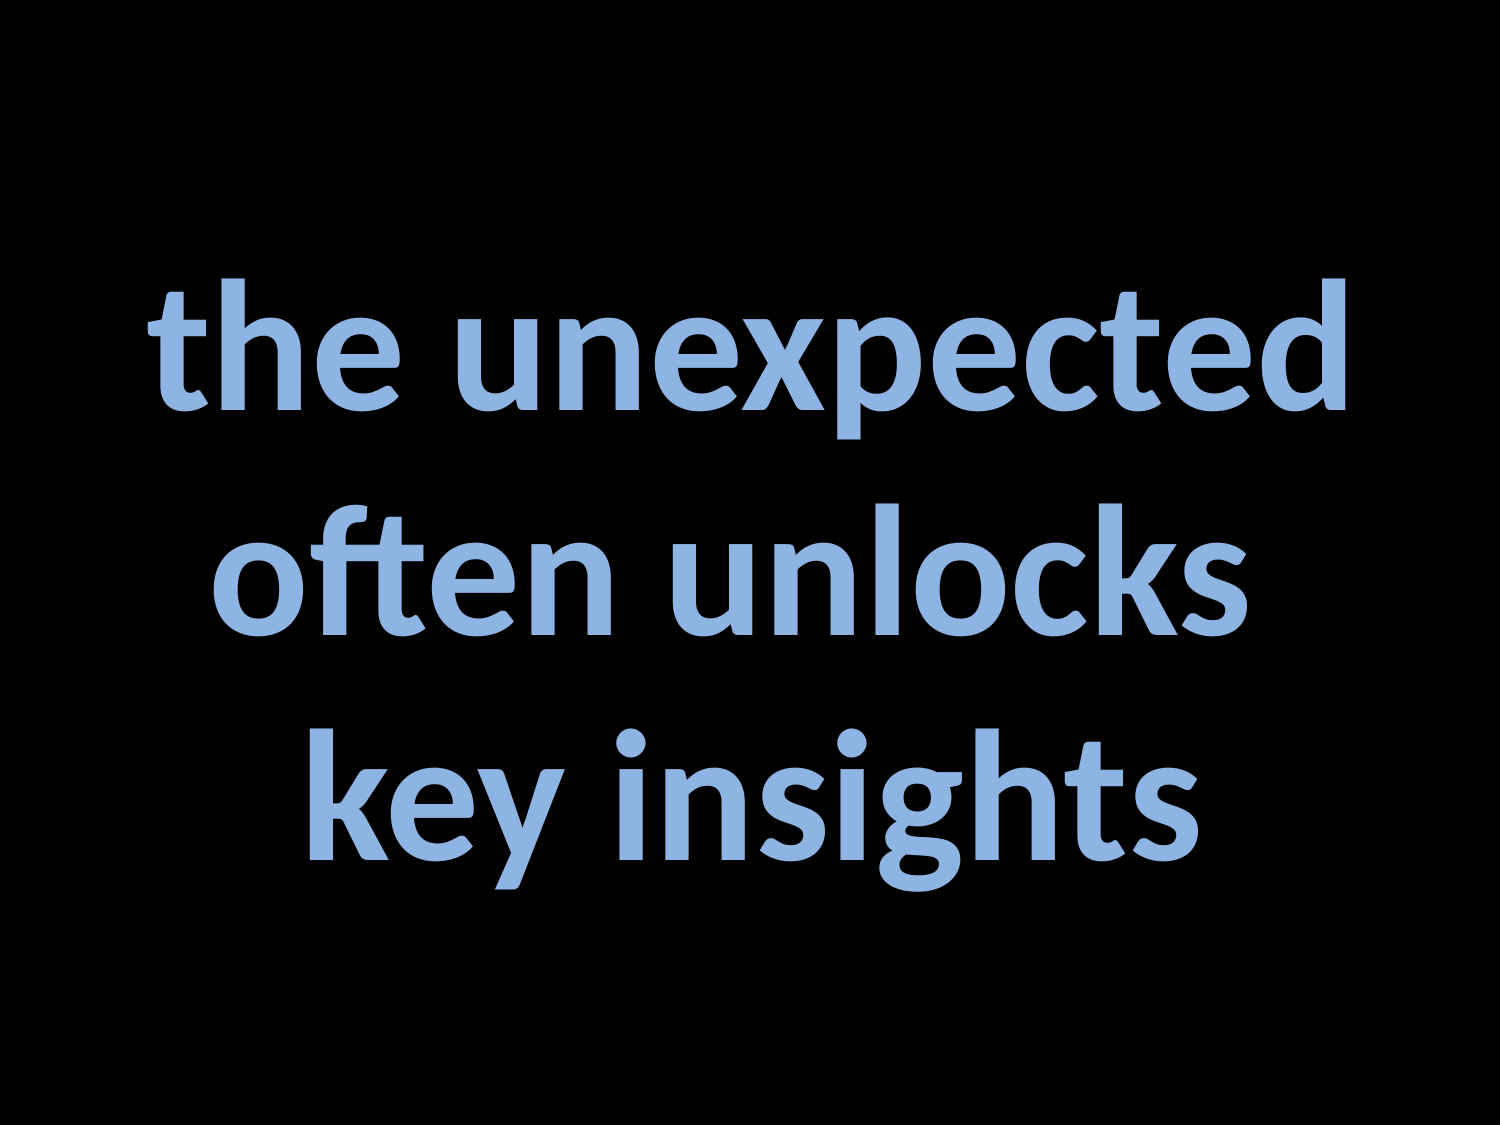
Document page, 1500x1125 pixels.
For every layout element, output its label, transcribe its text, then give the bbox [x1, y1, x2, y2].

text_box the unexpected often unlocks key insights [131, 215, 1374, 906]
